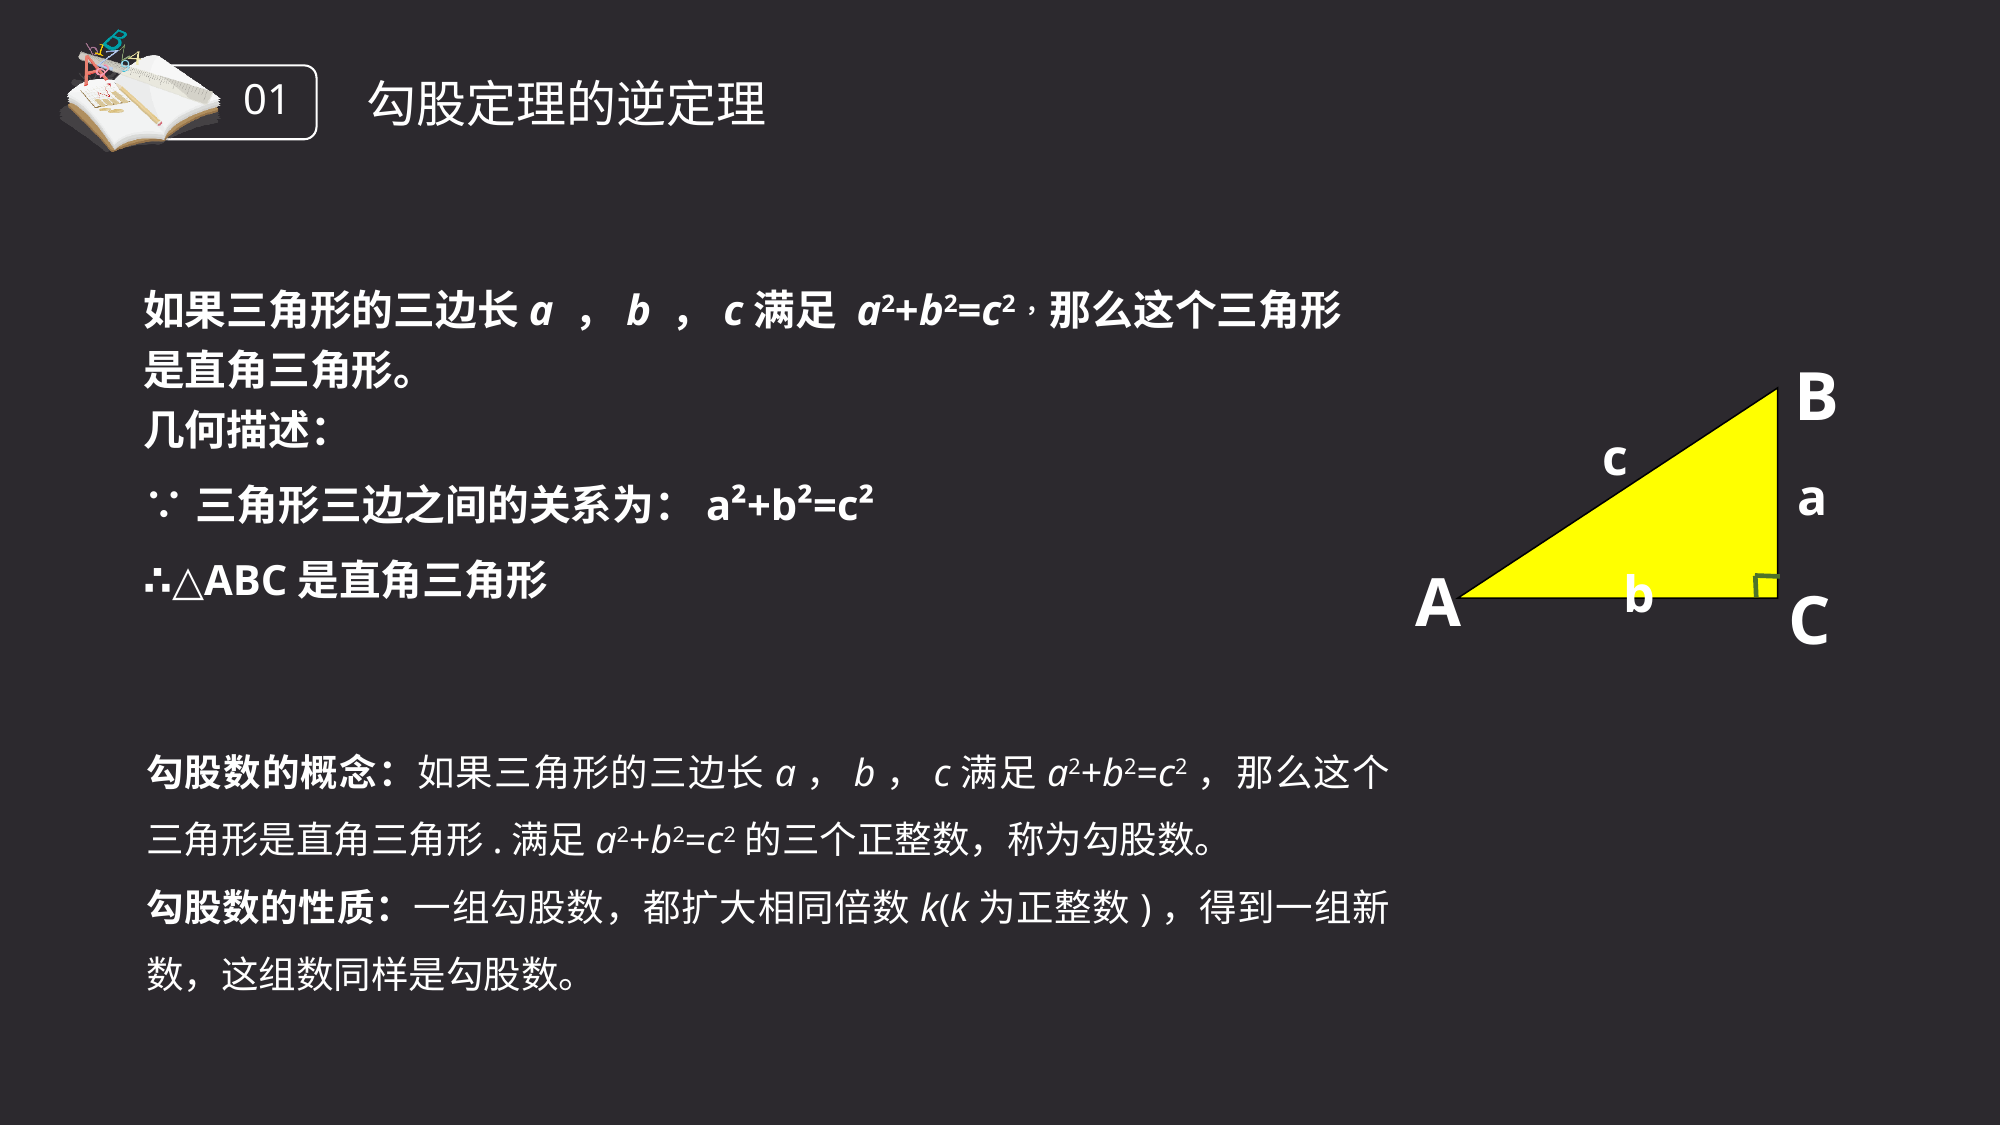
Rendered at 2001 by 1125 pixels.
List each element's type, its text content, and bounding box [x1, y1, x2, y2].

text_box 勾股数的概念：如果三角形的三边长a，b，c满足a2+b2=c2，那么这个三角形是直角三角形.满足a2+b2=c2的三个正整数，称为勾股数。 勾股数的性质：一组勾股数，都扩大相同倍数k(k为正整数)，得到一组新数，这组数同样是勾股数。 [131, 718, 1405, 1004]
text_box 如果三角形的三边长a ，b ，c满足 a2+b2=c2，那么这个三角形是直角三角形。 几何描述： ∵三角形三边之间的关系为：a²+b²=c² ∴△ABC是直角三角形 [128, 266, 1359, 611]
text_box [58, 29, 1134, 152]
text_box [1401, 346, 1836, 667]
